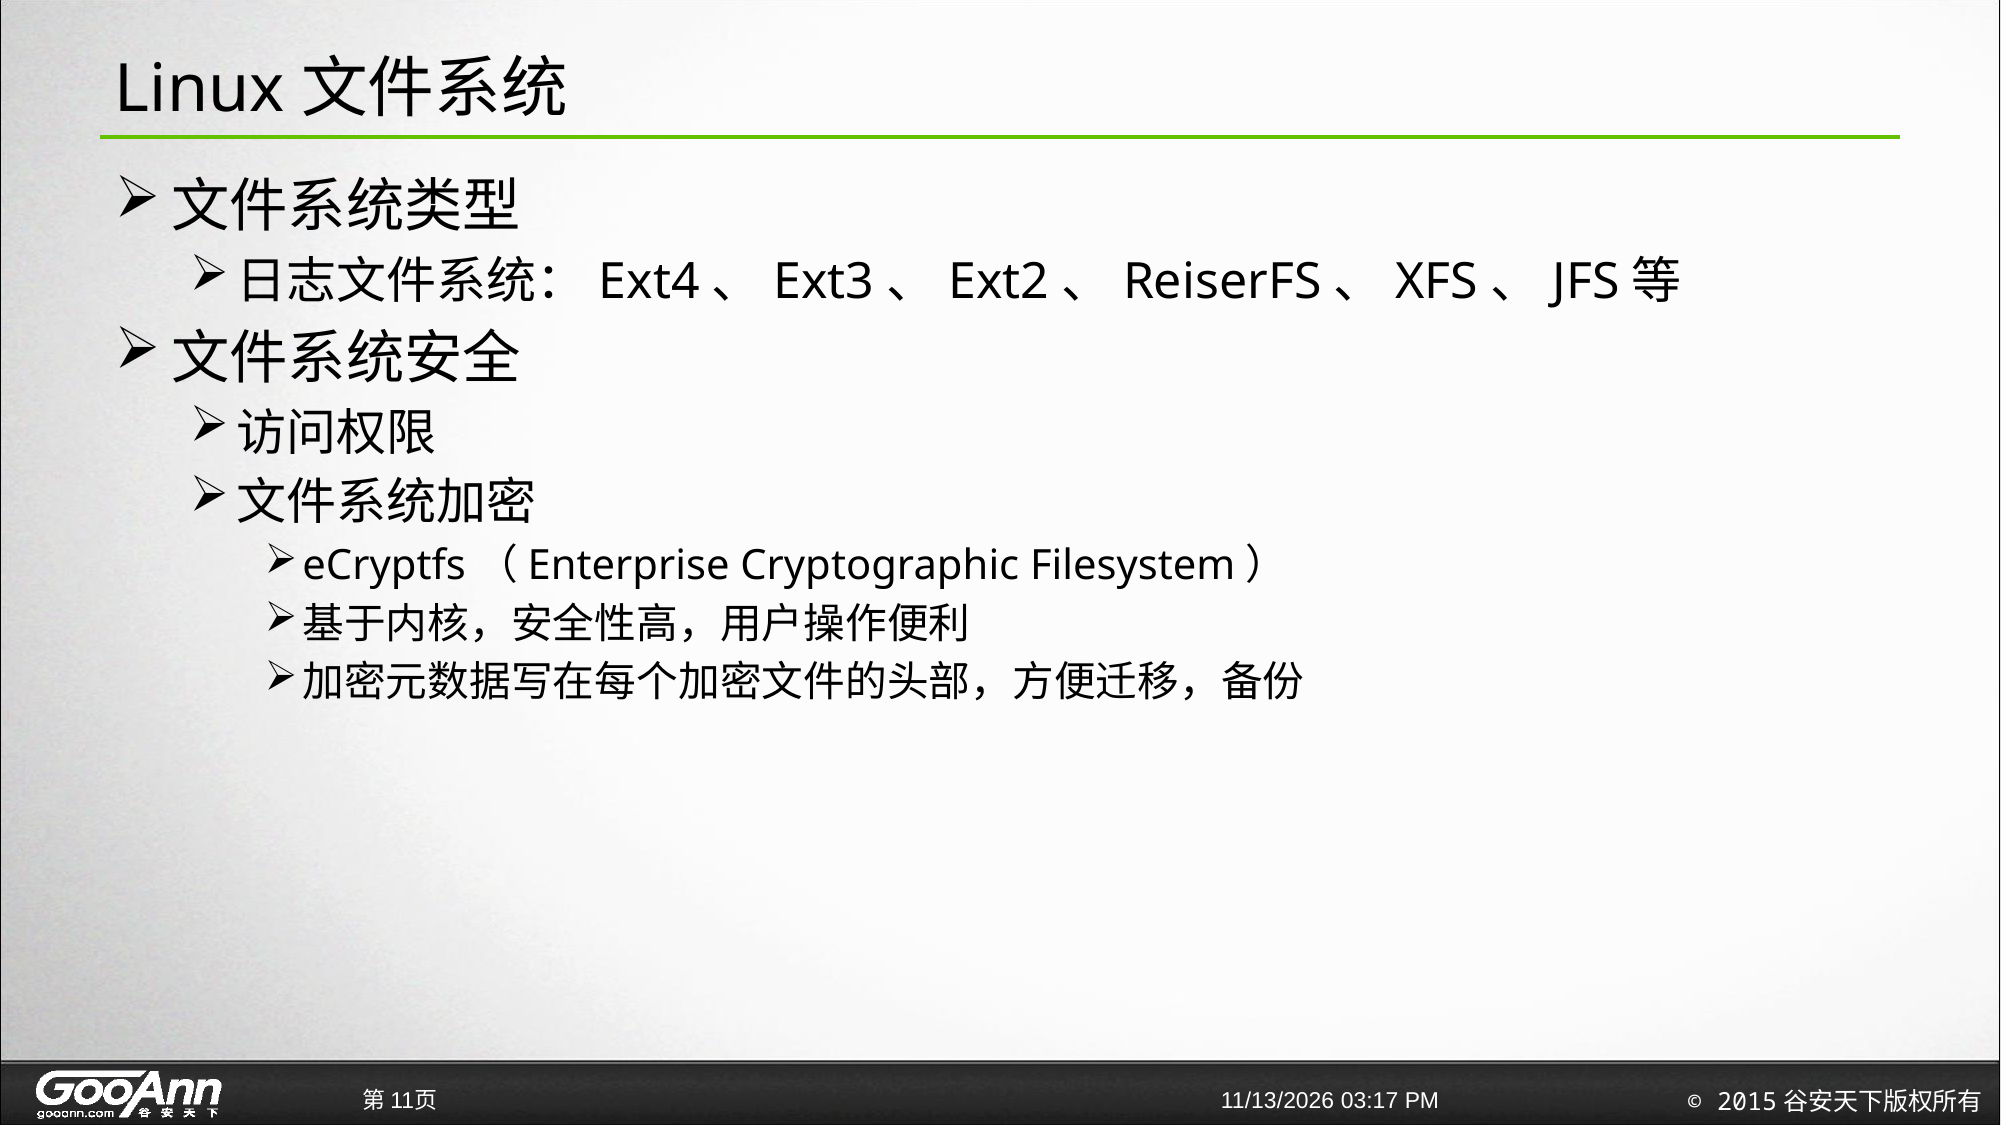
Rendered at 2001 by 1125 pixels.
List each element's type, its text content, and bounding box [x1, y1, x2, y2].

title Linux文件系统 [99, 45, 1900, 126]
list 文件系统类型 日志文件系统：Ext4、Ext3、Ext2、ReiserFS、XFS、JFS等 文件系统安全 访问权限 文件系统加密 eCryptfs（Enterprise Cryptographic Filesystem） 基于内核，安全性高，用户操作便利 加密元数据写在每个加密文件的头部，方便迁移，备份 [99, 160, 1900, 1005]
picture [0, 0, 2001, 1125]
